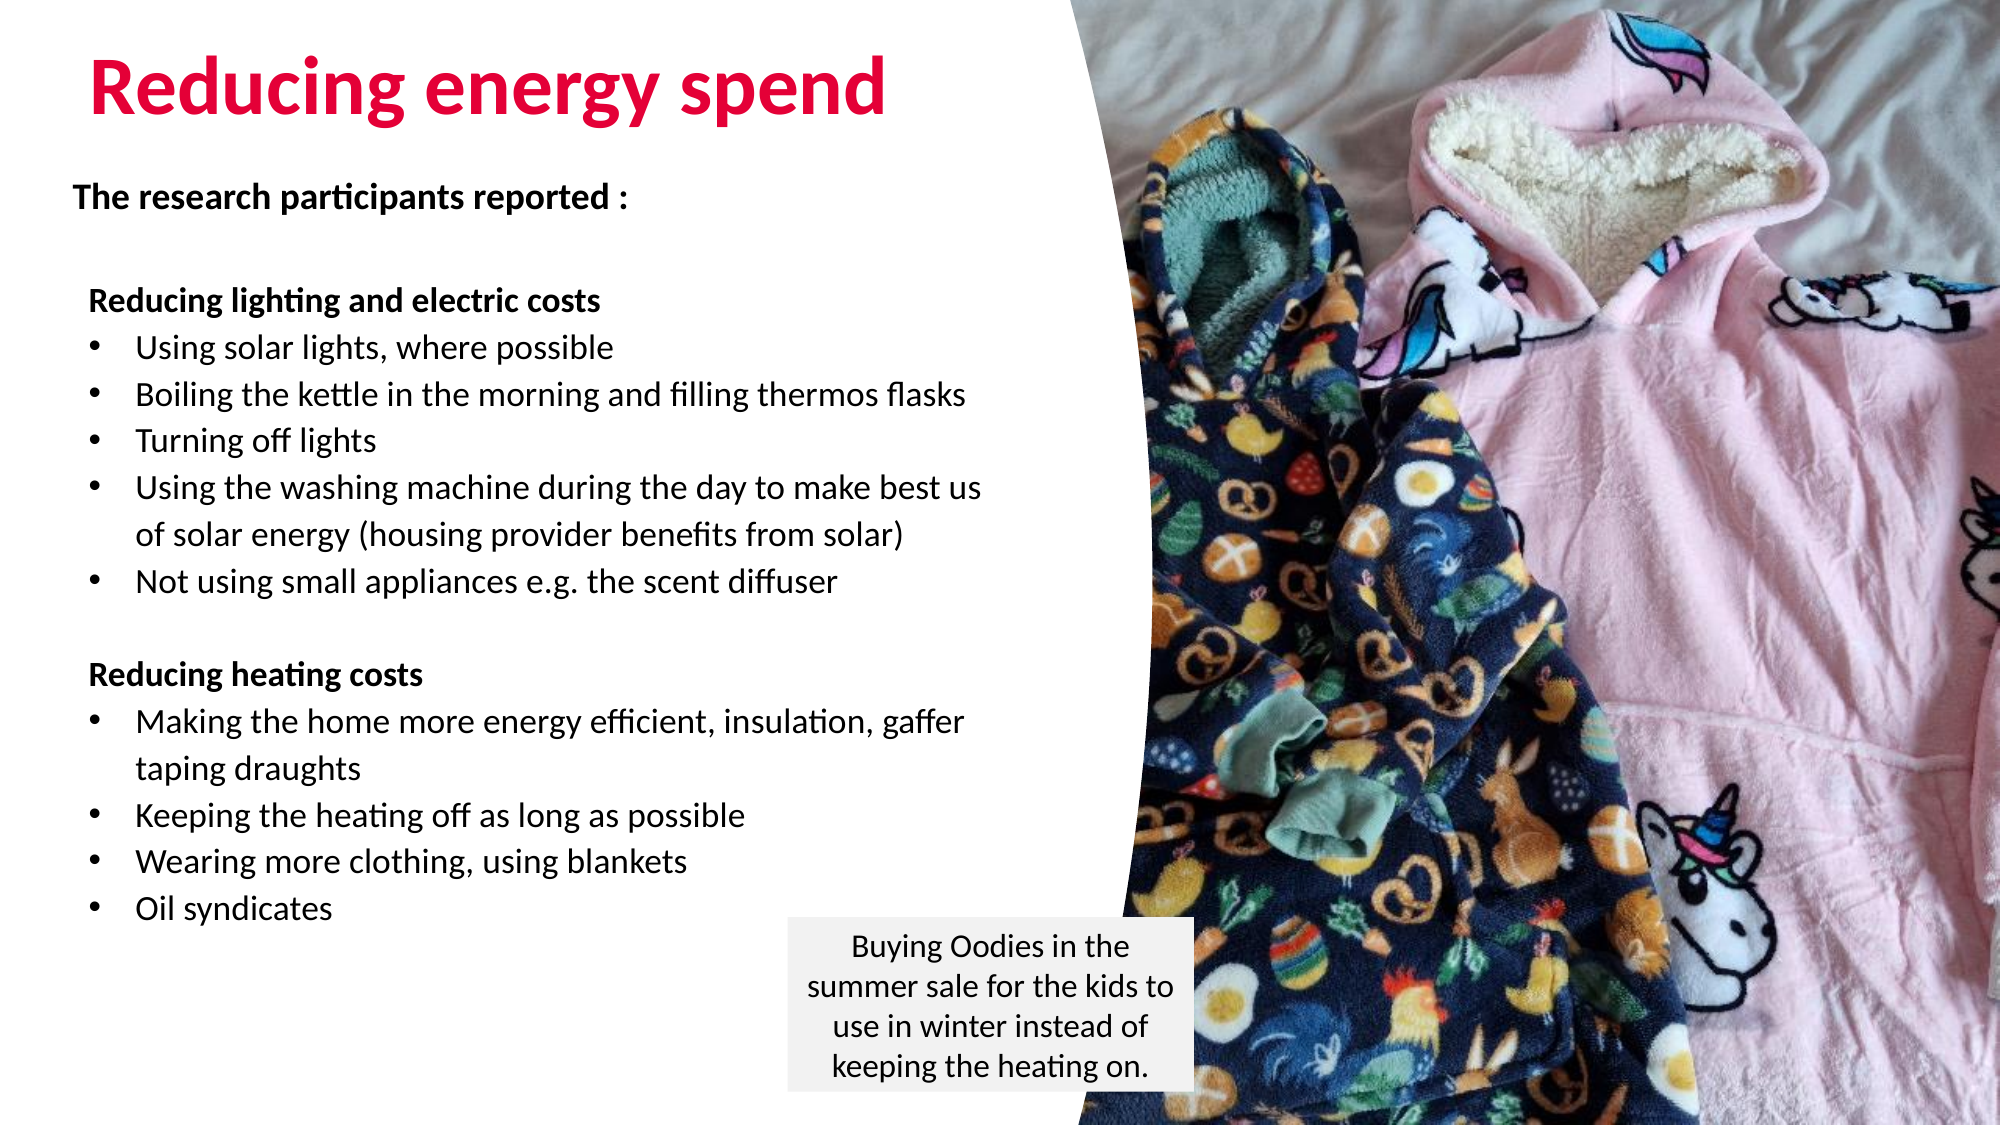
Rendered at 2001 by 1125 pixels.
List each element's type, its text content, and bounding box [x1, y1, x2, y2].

picture [1070, 0, 2000, 1125]
text_box Buying Oodies in the summer sale for the kids to use in winter instead of keeping the heating on. [787, 917, 1070, 1092]
list Reducing lighting and electric costs Using solar lights, where possible Boiling the kettle in the morning and filling thermos flasks Turning off lights Using the washing machine during the day to make best us of solar energy (housing provider benefits from solar) Not using small appliances e.g. the scent diffuser Reducing heating costs Making the home more energy efficient, insulation, gaffer taping draughts Keeping the heating off as long as possible Wearing more clothing, using blankets Oil syndicates [88, 272, 1019, 866]
title Reducing energy spend [89, 31, 960, 206]
text_box The research participants reported : [57, 164, 991, 225]
